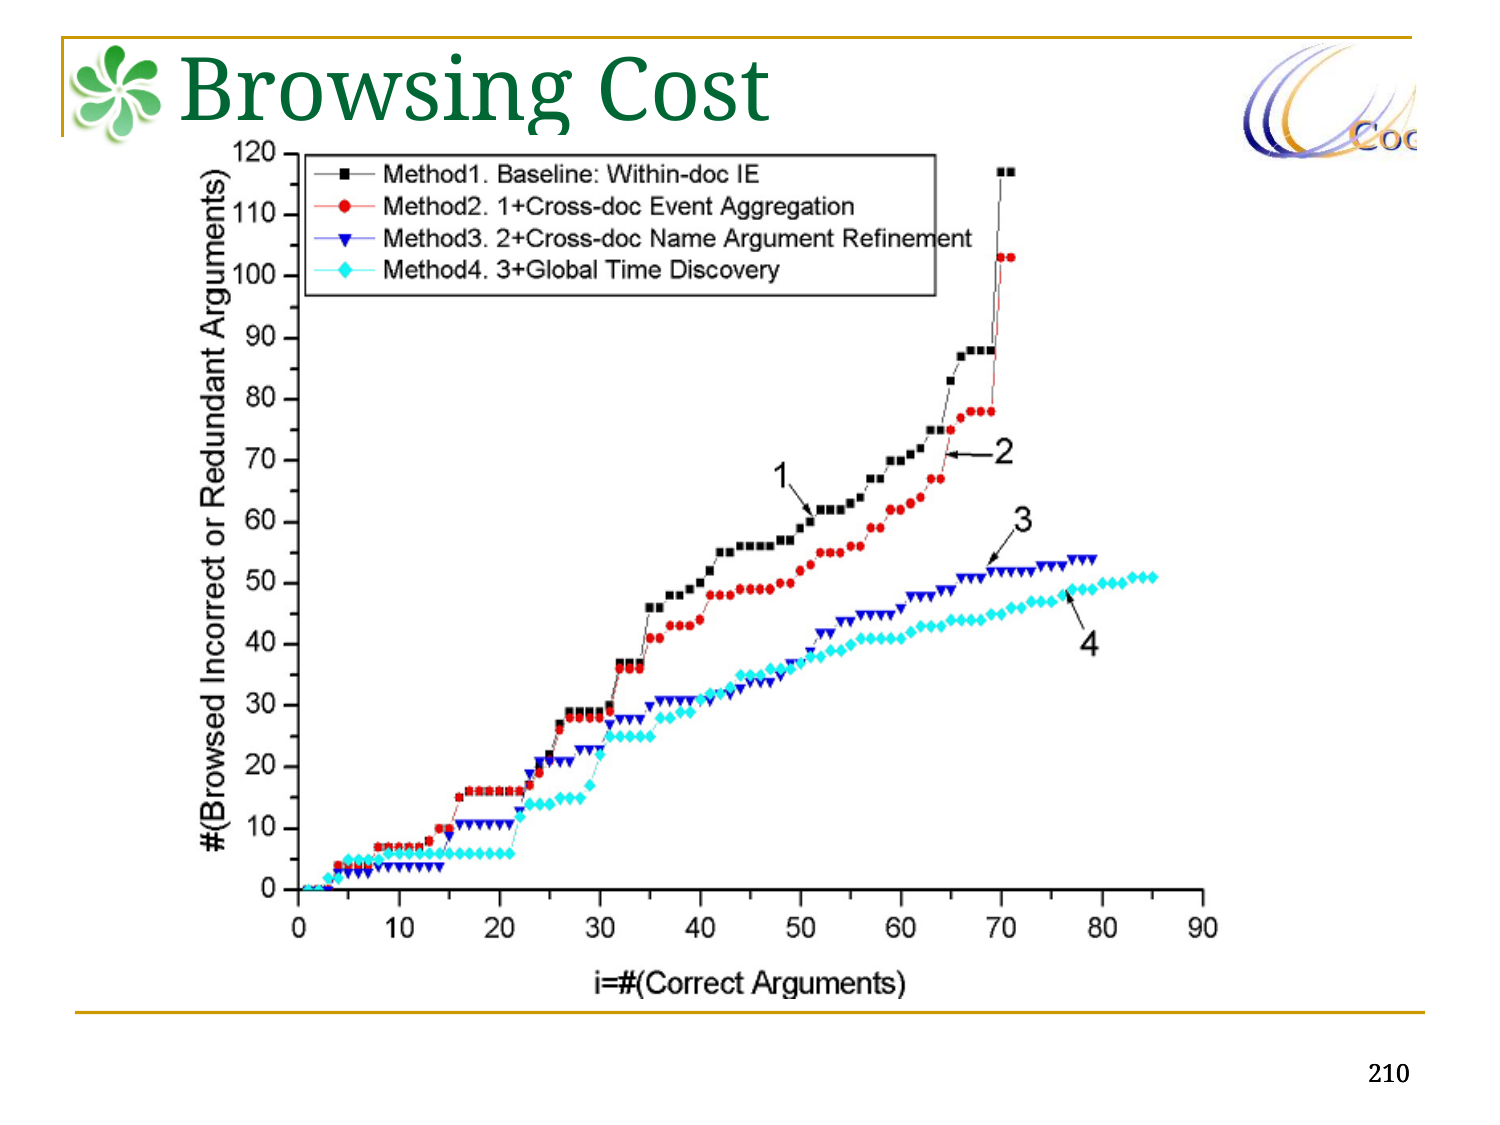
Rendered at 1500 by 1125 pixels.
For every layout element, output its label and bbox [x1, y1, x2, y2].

picture [194, 134, 1223, 1000]
picture [69, 42, 163, 149]
title [163, 25, 1489, 214]
text_box [1074, 1024, 1425, 1100]
